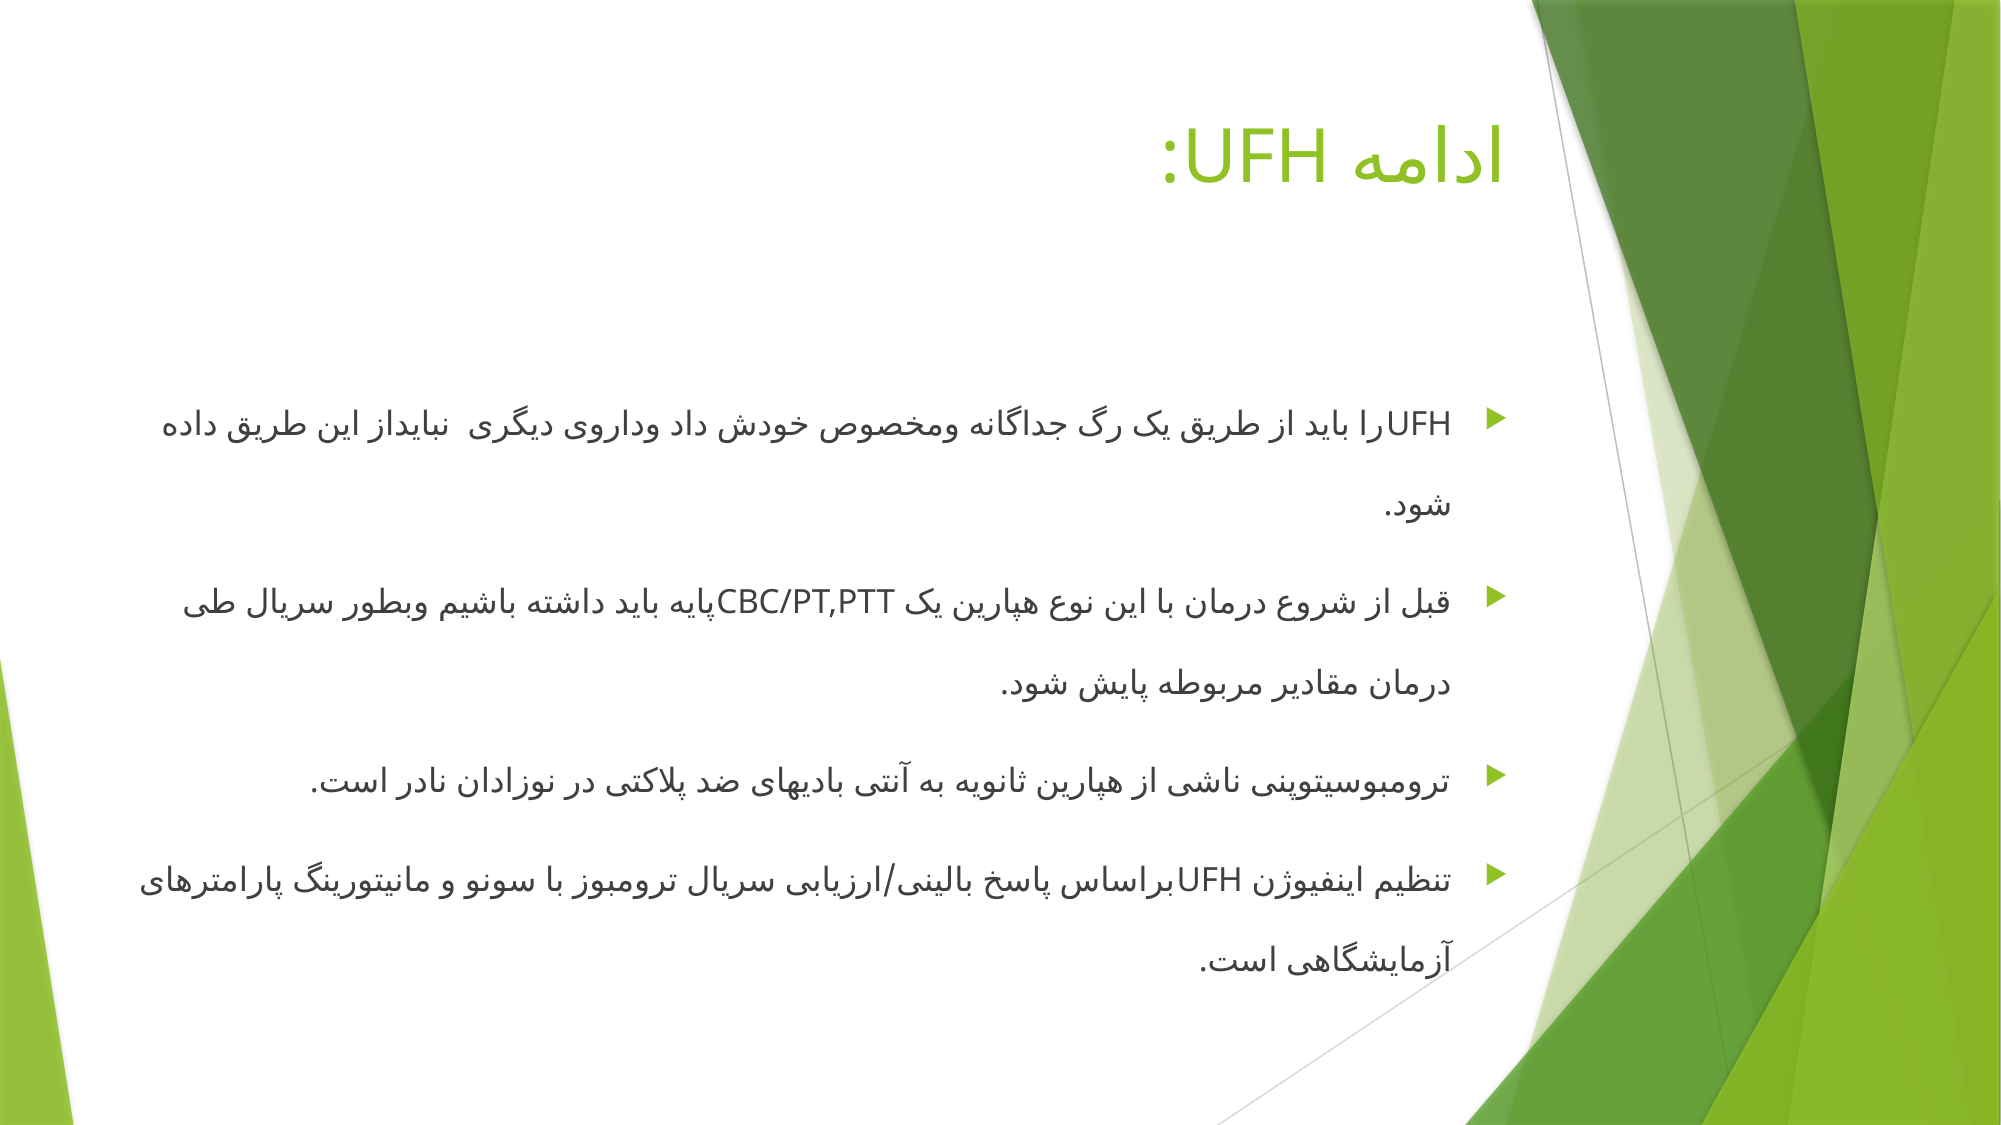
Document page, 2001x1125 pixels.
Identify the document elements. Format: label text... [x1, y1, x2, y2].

list UFHرا باید از طریق یک رگ جداگانه ومخصوص خودش داد وداروی دیگری نبایداز این طریق داده شود. قبل از شروع درمان با این نوع هپارین یک CBC/PT,PTTپایه باید داشته باشیم وبطور سریال طی درمان مقادیر مربوطه پایش شود. ترومبوسیتوپنی ناشی از هپارین ثانویه به آنتی بادیهای ضد پلاکتی در نوزادان نادر است. تنظیم اینفیوژن UFHبراساس پاسخ بالینی/ارزیابی سریال ترومبوز با سونو و مانیتورینگ پارامترهای آزمایشگاهی است. [111, 354, 1522, 992]
title ادامه UFH: [111, 99, 1522, 317]
